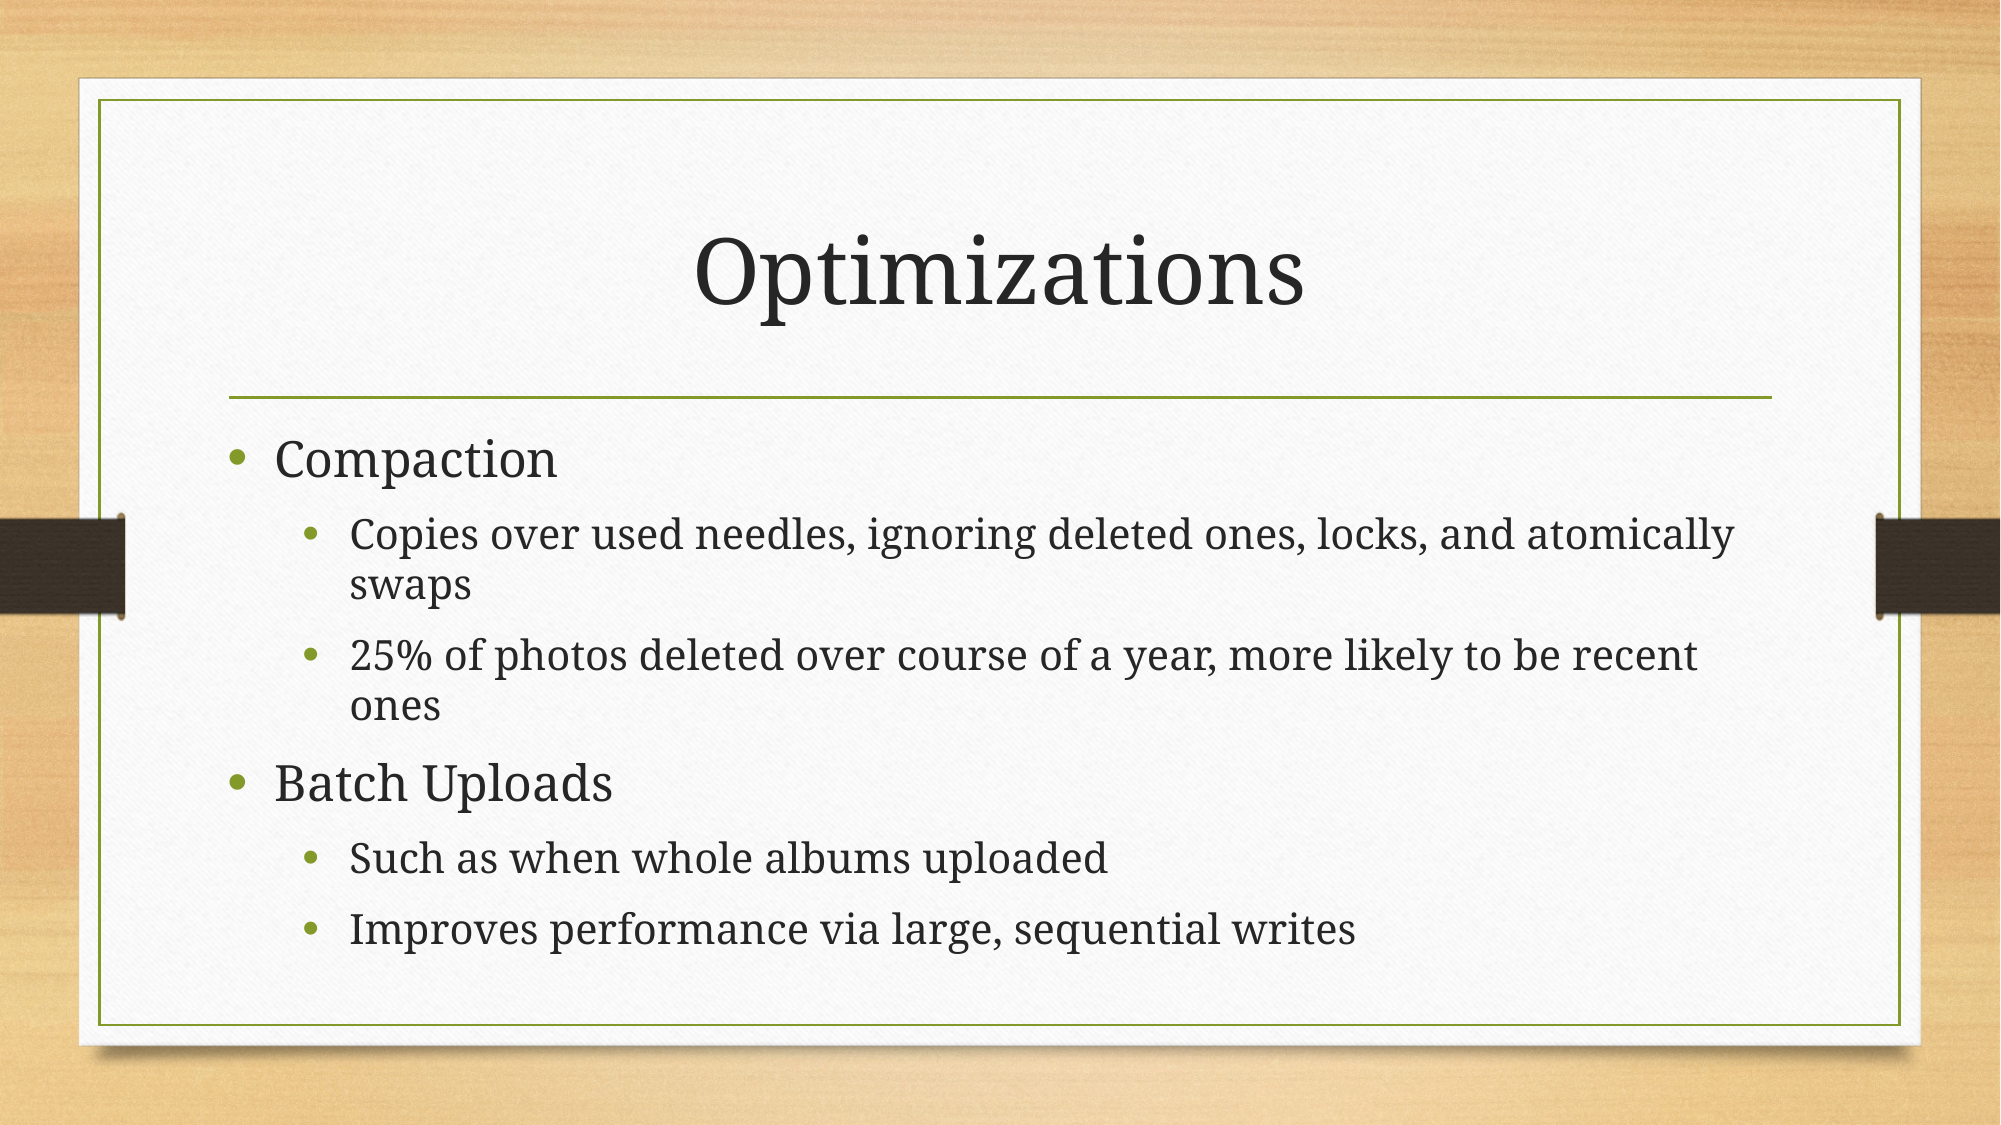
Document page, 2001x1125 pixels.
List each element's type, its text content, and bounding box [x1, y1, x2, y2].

picture [0, 0, 2001, 1125]
list Compaction Copies over used needles, ignoring deleted ones, locks, and atomically swaps 25% of photos deleted over course of a year, more likely to be recent ones Batch Uploads Such as when whole albums uploaded Improves performance via large, sequential writes [212, 419, 1788, 964]
title Optimizations [212, 161, 1788, 375]
